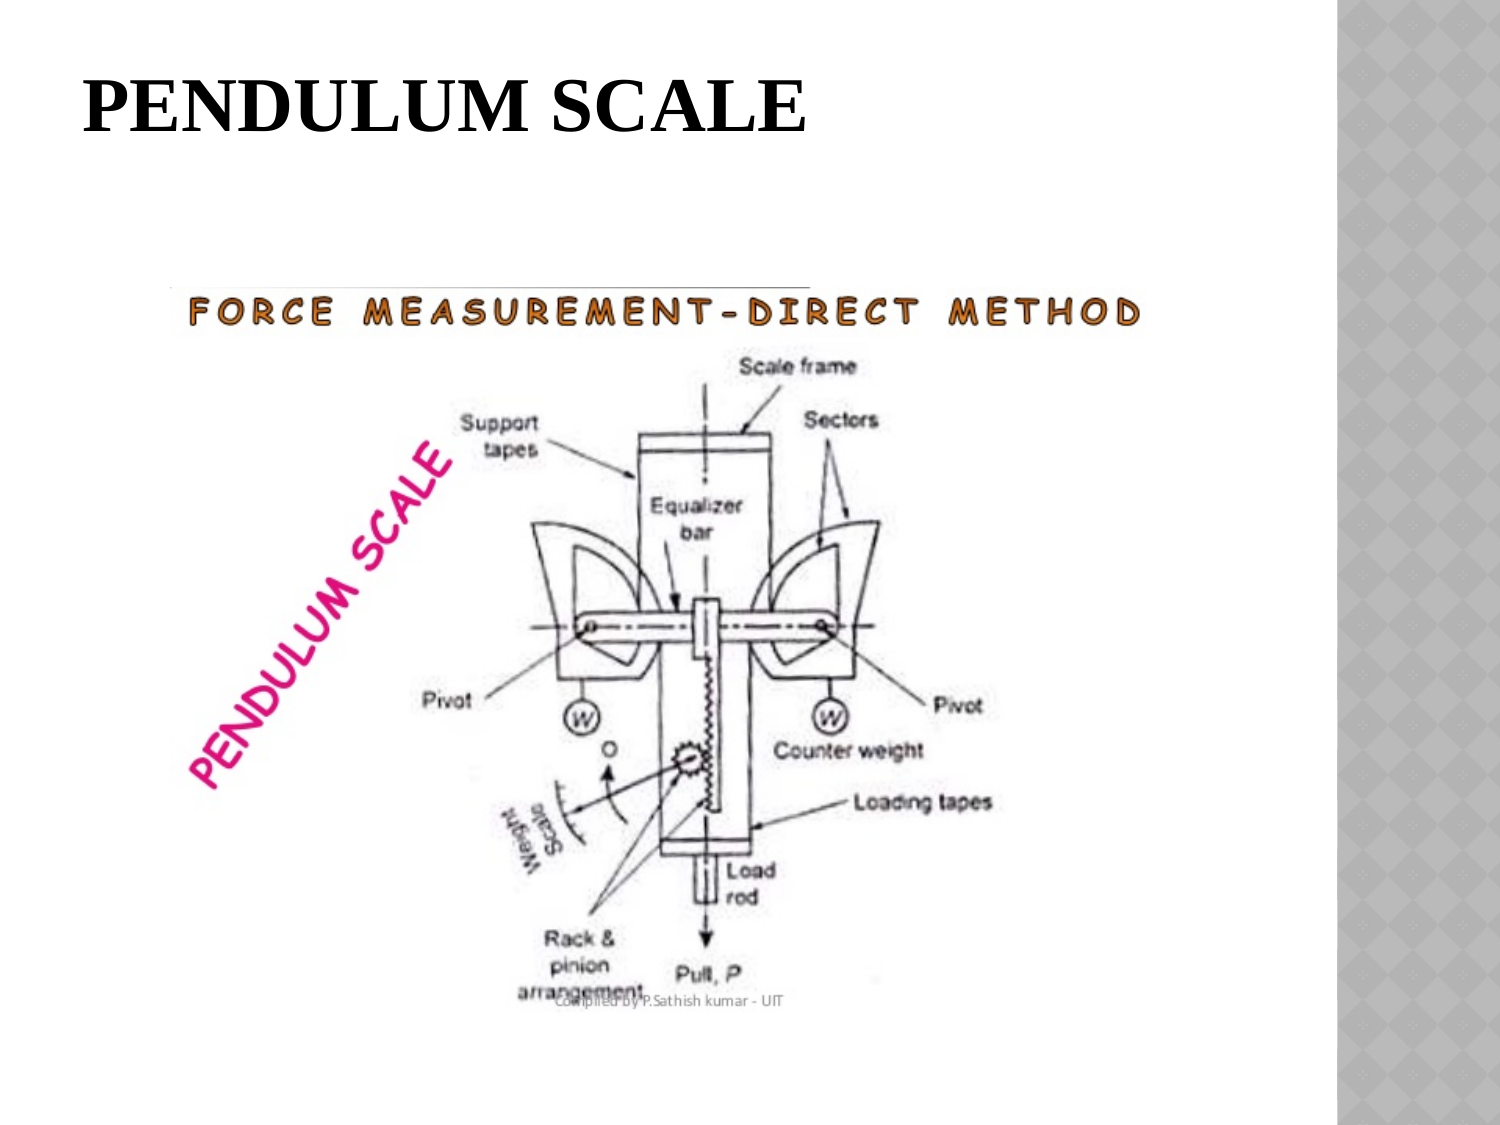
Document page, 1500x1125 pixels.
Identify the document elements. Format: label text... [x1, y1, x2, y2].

title PENDULUM SCALE [75, 52, 1263, 240]
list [169, 286, 1168, 1037]
